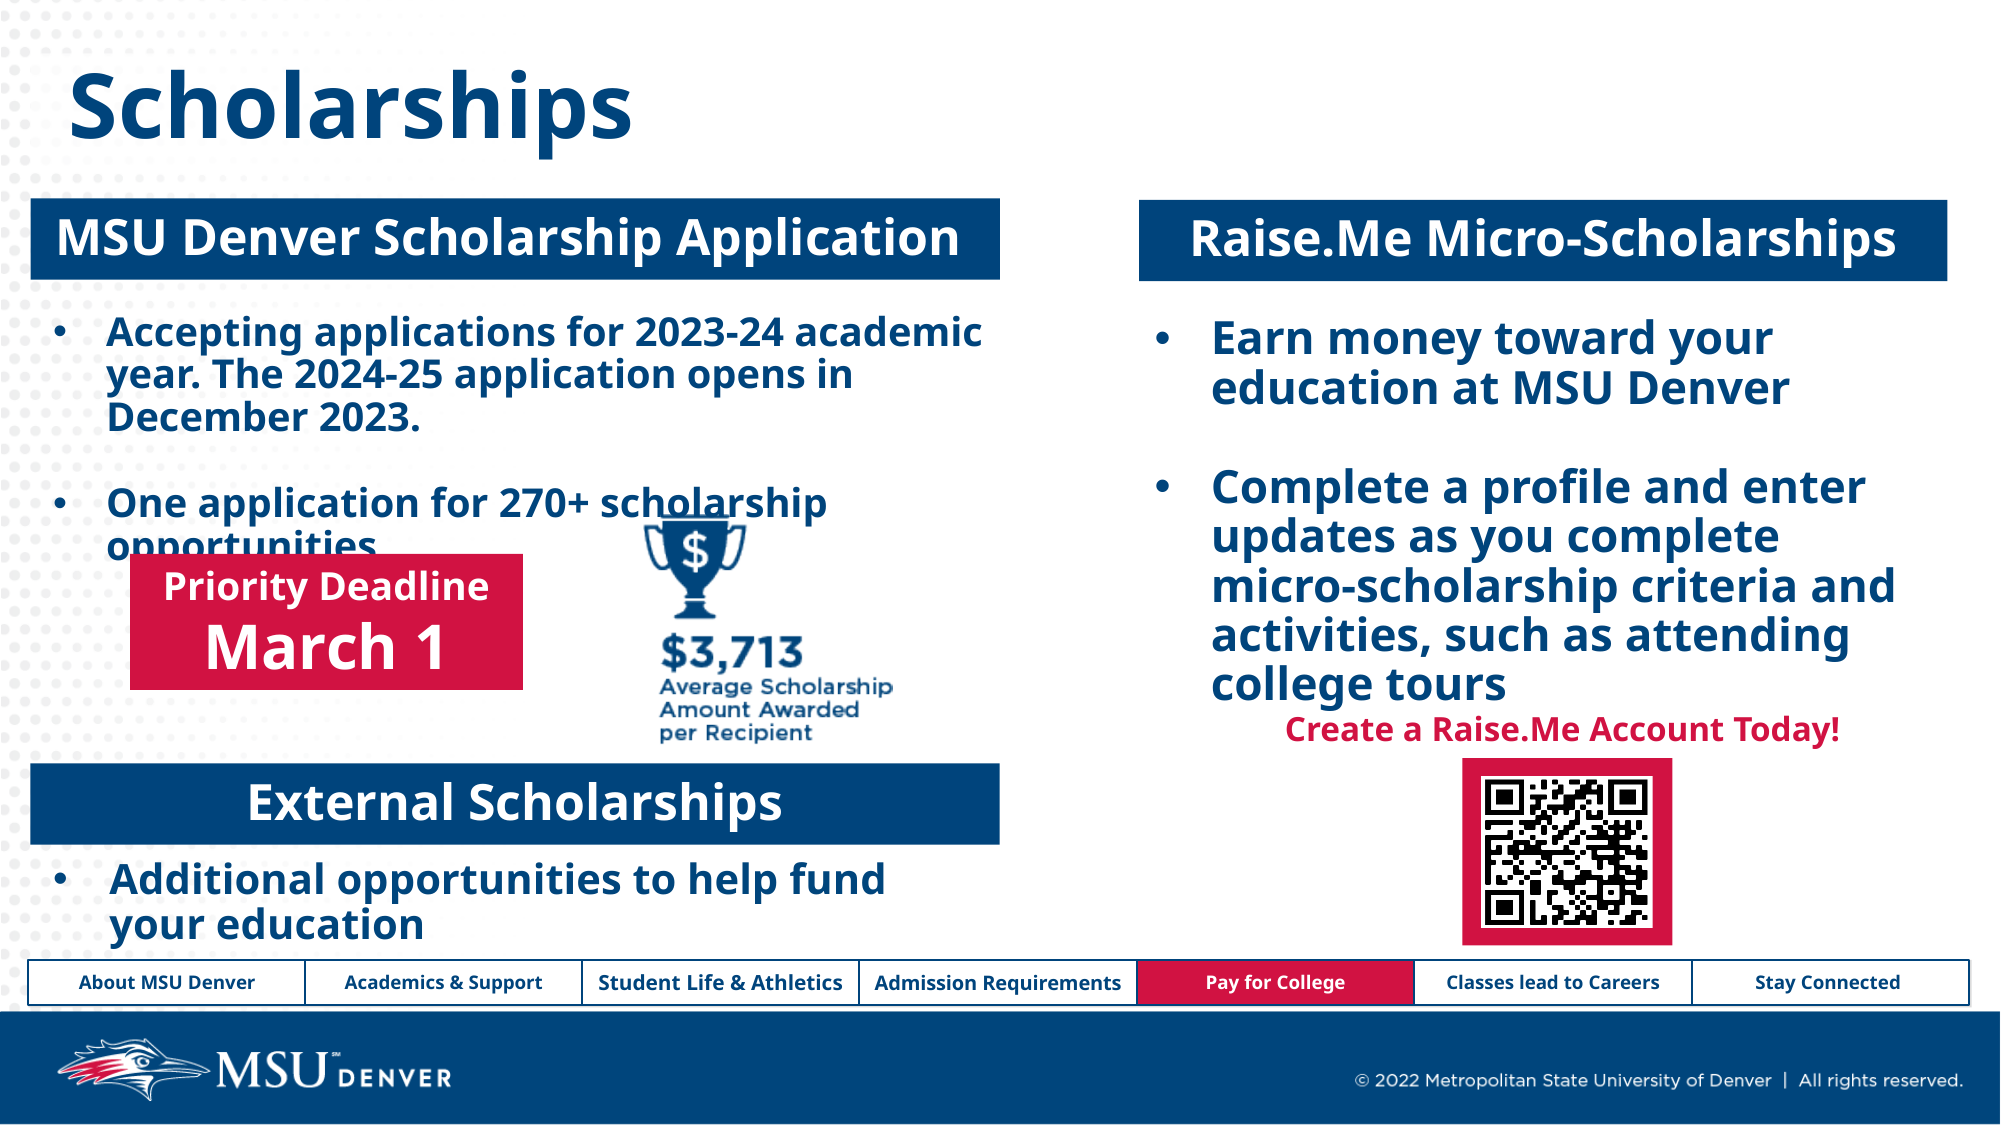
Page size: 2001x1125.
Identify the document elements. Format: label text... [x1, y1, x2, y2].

text_box Additional opportunities to help fund your education [38, 842, 1000, 959]
text_box Accepting applications for 2023-24 academic year. The 2024-25 application opens in December 2023. One application for 270+ scholarship opportunities [38, 304, 1013, 577]
text_box Create a Raise.Me Account Today! [1210, 662, 1925, 795]
text_box Raise.Me Micro-Scholarships [1139, 199, 1948, 282]
picture [0, 0, 2001, 1125]
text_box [1462, 758, 1673, 946]
text_box External Scholarships [30, 763, 1000, 845]
text_box Priority Deadline March 1 [130, 553, 523, 690]
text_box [28, 959, 1972, 1008]
text_box Scholarships [30, 53, 794, 167]
text_box MSU Denver Scholarship Application [30, 198, 1000, 280]
text_box Earn money toward your education at MSU Denver Complete a profile and enter updates as you complete micro-scholarship criteria and activities, such as attending college tours [1139, 307, 1925, 746]
